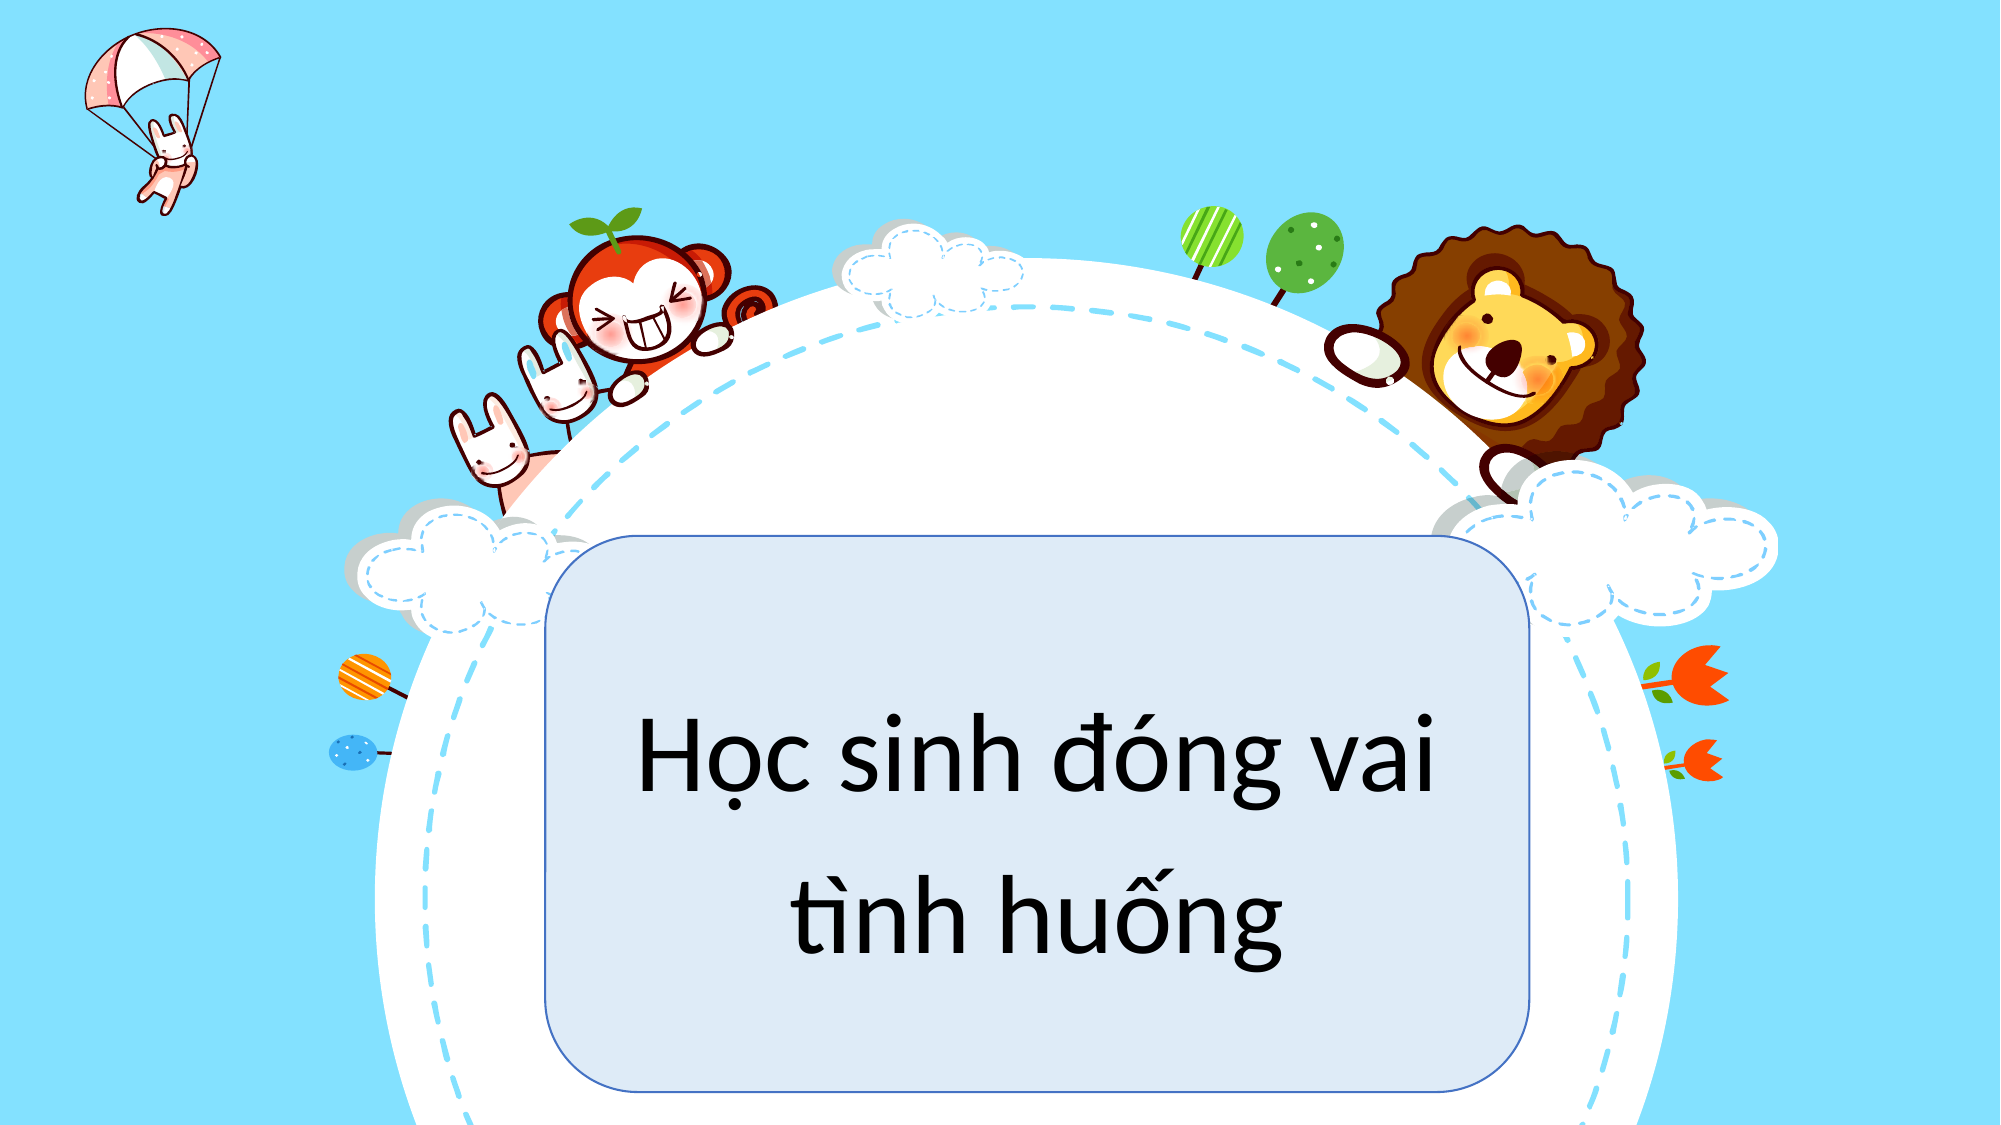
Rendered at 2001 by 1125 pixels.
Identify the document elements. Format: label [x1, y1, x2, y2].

picture [84, 27, 222, 216]
picture [327, 206, 1778, 1125]
